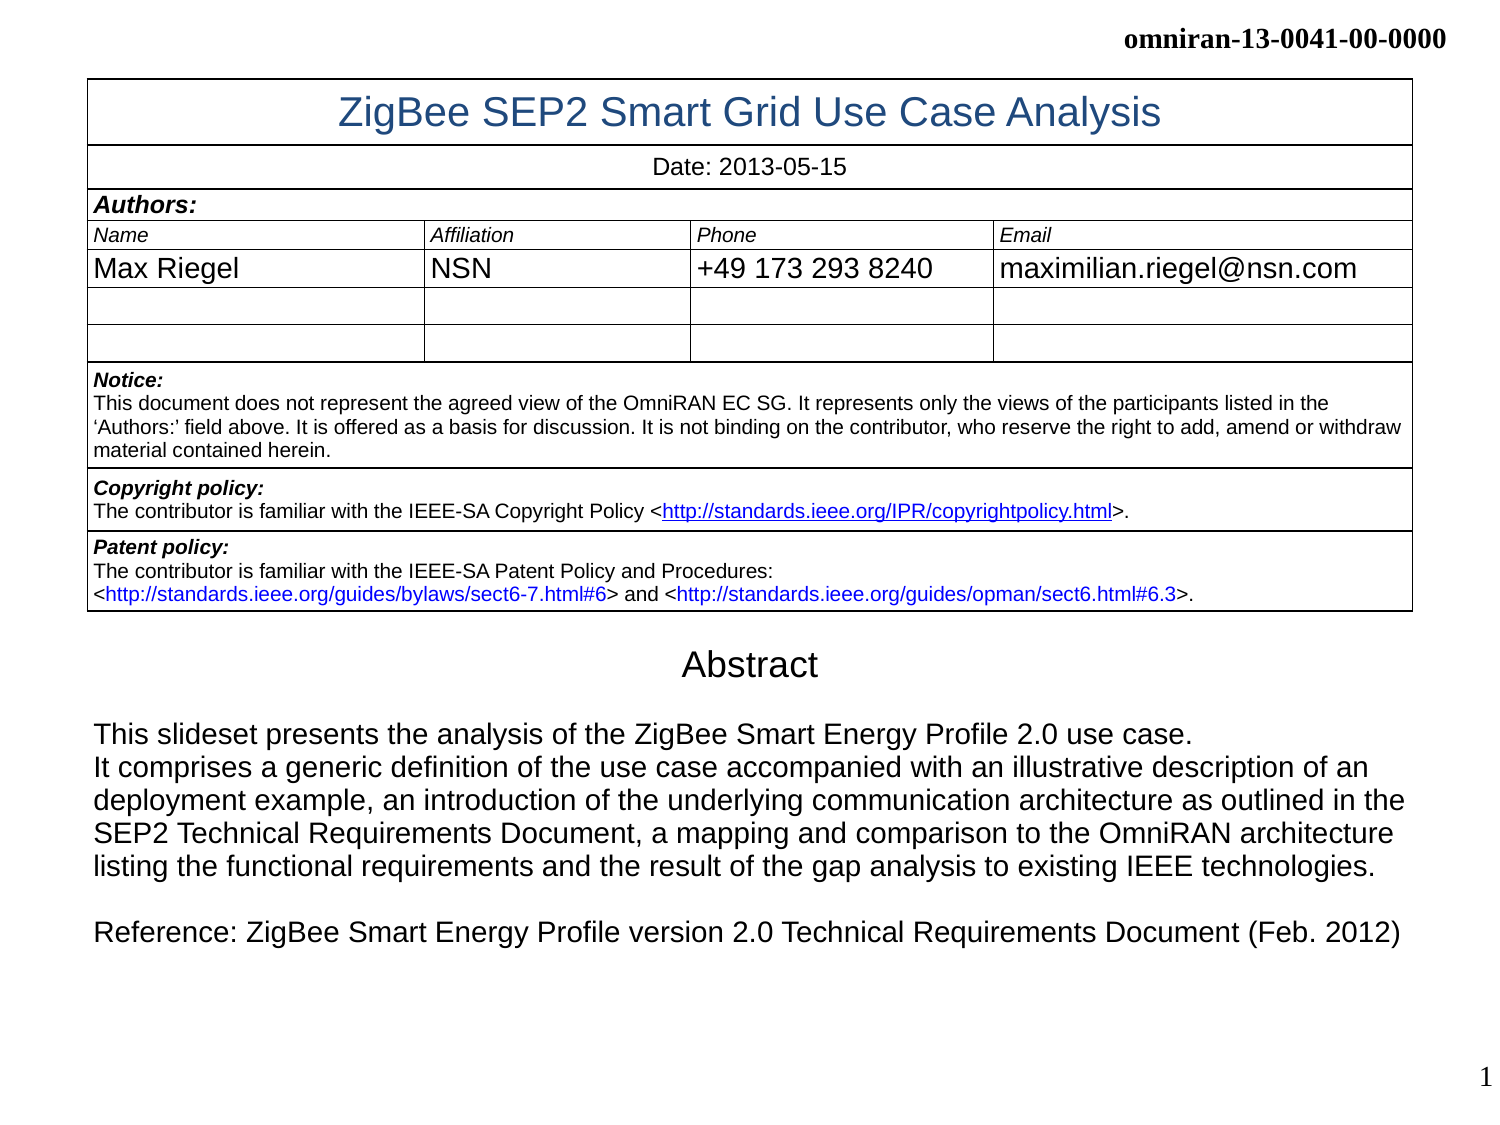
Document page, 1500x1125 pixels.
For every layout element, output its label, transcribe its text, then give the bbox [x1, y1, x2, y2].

table_cell Affiliation [425, 221, 690, 249]
table_cell Max Riegel [88, 250, 424, 287]
table_cell [691, 325, 993, 361]
table_cell Date: 2013-05-15 [88, 146, 1412, 188]
text_box Abstract This slideset presents the analysis of the ZigBee Smart Energy Profile 2.0 use case. It comprises a generic definition of the use case accompanied with an illustrative description of an deployment example, an introduction of the underlying communication architecture as outlined in the SEP2 Technical Requirements Document, a mapping and comparison to the OmniRAN architecture listing the functional requirements and the result of the gap analysis to existing IEEE technologies. Reference: ZigBee Smart Energy Profile version 2.0 Technical Requirements Document (Feb. 2012) [87, 637, 1413, 1025]
table_cell [994, 325, 1412, 361]
table_cell Name [88, 221, 424, 249]
table_cell [994, 288, 1412, 324]
table_cell Authors: [88, 190, 1412, 220]
table_cell maximilian.riegel@nsn.com [994, 250, 1412, 287]
table_cell Notice: This document does not represent the agreed view of the OmniRAN EC SG. It represents only the views of the participants listed in the ‘Authors:’ field above. It is offered as a basis for discussion. It is not binding on the contributor, who reserve the right to add, amend or withdraw material contained herein. [88, 363, 1412, 467]
table_cell [691, 288, 993, 324]
table_cell [425, 325, 690, 361]
table_cell [88, 288, 424, 324]
table_cell +49 173 293 8240 [691, 250, 993, 287]
table_cell Patent policy: The contributor is familiar with the IEEE-SA Patent Policy and Procedures: <http://standards.ieee.org/guides/bylaws/sect6-7.html#6> and <http://standards.ieee.org/guides/opman/sect6.html#6.3>. [88, 532, 1412, 610]
table_header ZigBee SEP2 Smart Grid Use Case Analysis [88, 80, 1412, 144]
table_cell Phone [691, 221, 993, 249]
table_cell NSN [425, 250, 690, 287]
table_cell Copyright policy: The contributor is familiar with the IEEE-SA Copyright Policy <http://standards.ieee.org/IPR/copyrightpolicy.html>. [88, 469, 1412, 530]
table_cell [88, 325, 424, 361]
table_cell Email [994, 221, 1412, 249]
table_cell [425, 288, 690, 324]
